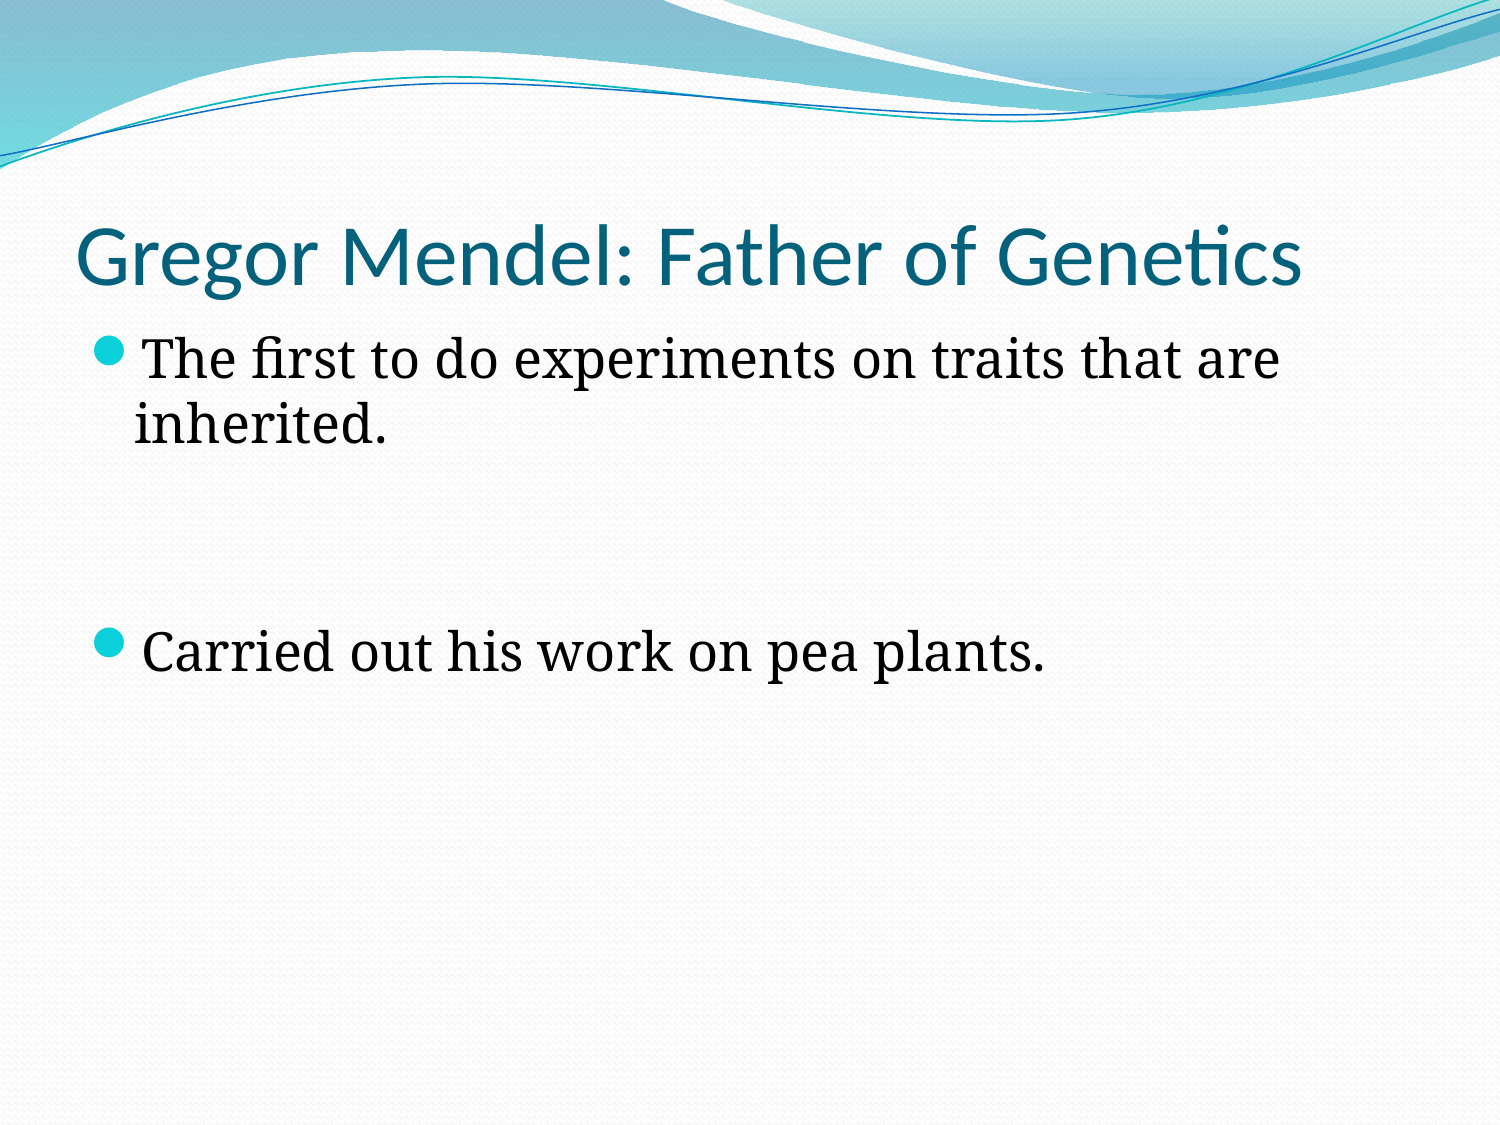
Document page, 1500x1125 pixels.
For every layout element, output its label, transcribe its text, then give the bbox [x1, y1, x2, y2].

list The first to do experiments on traits that are inherited. Carried out his work on pea plants. [75, 317, 1425, 1038]
title Gregor Mendel: Father of Genetics [75, 115, 1425, 303]
